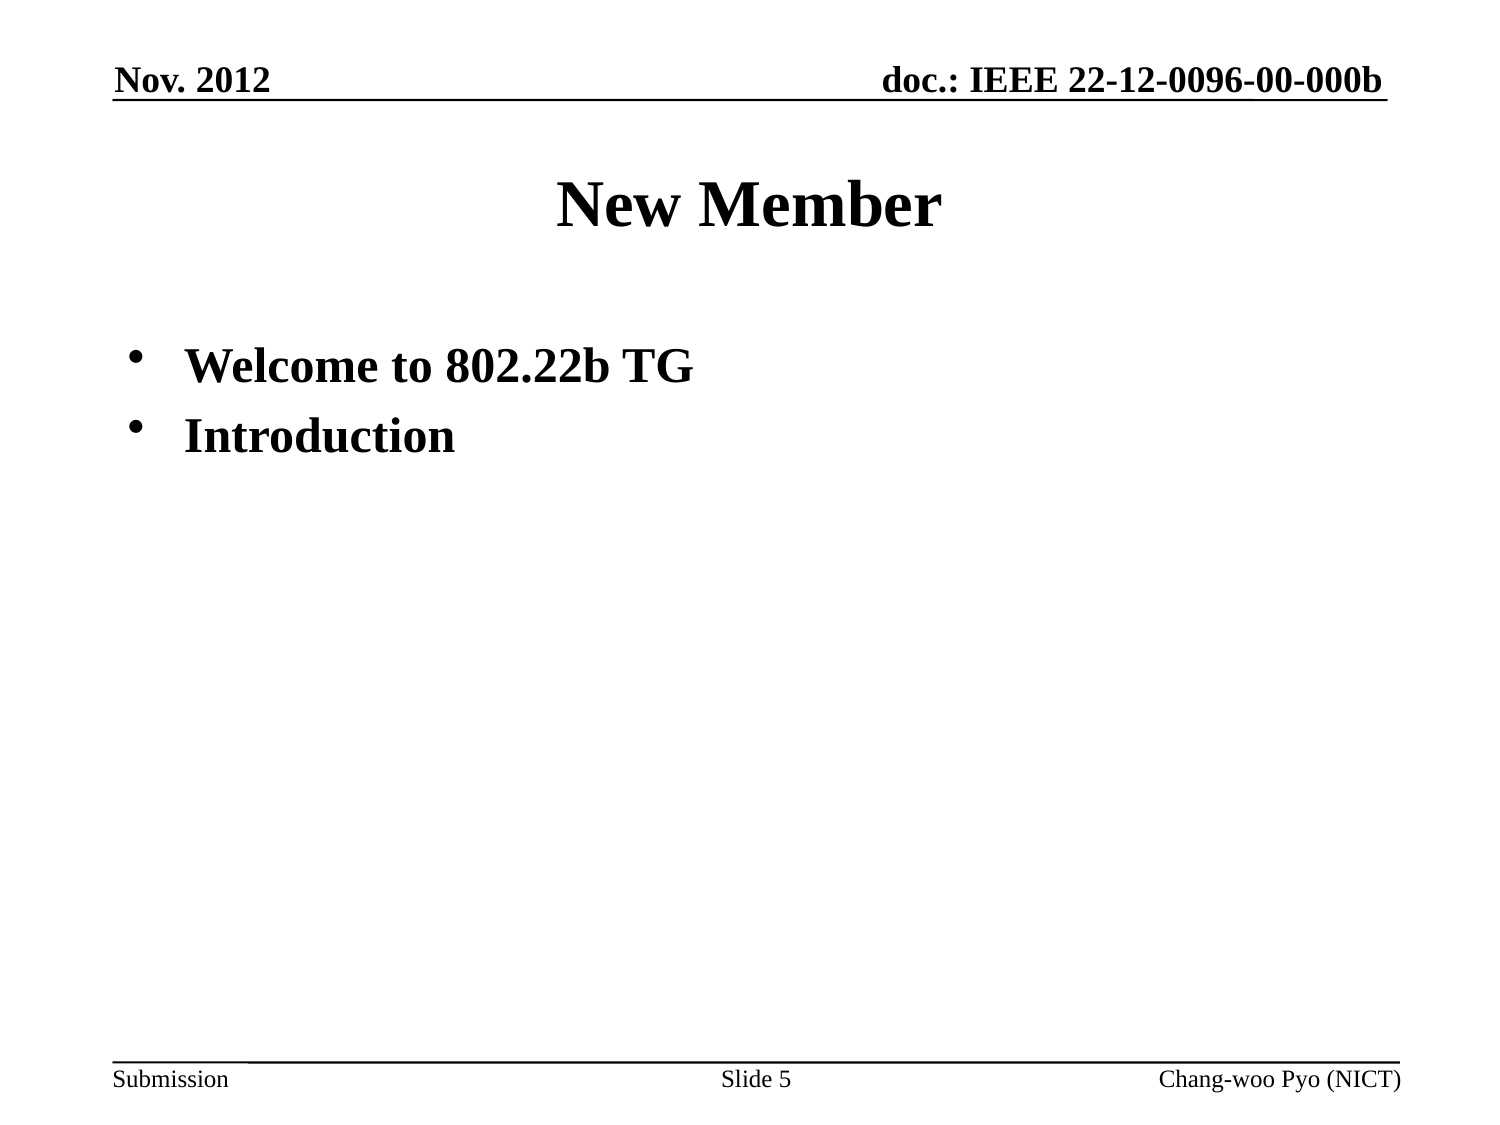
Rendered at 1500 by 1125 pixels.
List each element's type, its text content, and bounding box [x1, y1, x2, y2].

list Welcome to 802.22b TG Introduction [112, 324, 1388, 1000]
footer Chang-woo Pyo (NICT) [1155, 1061, 1402, 1093]
title New Member [112, 112, 1388, 288]
slide_number Slide 5 [712, 1061, 800, 1093]
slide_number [114, 54, 273, 101]
